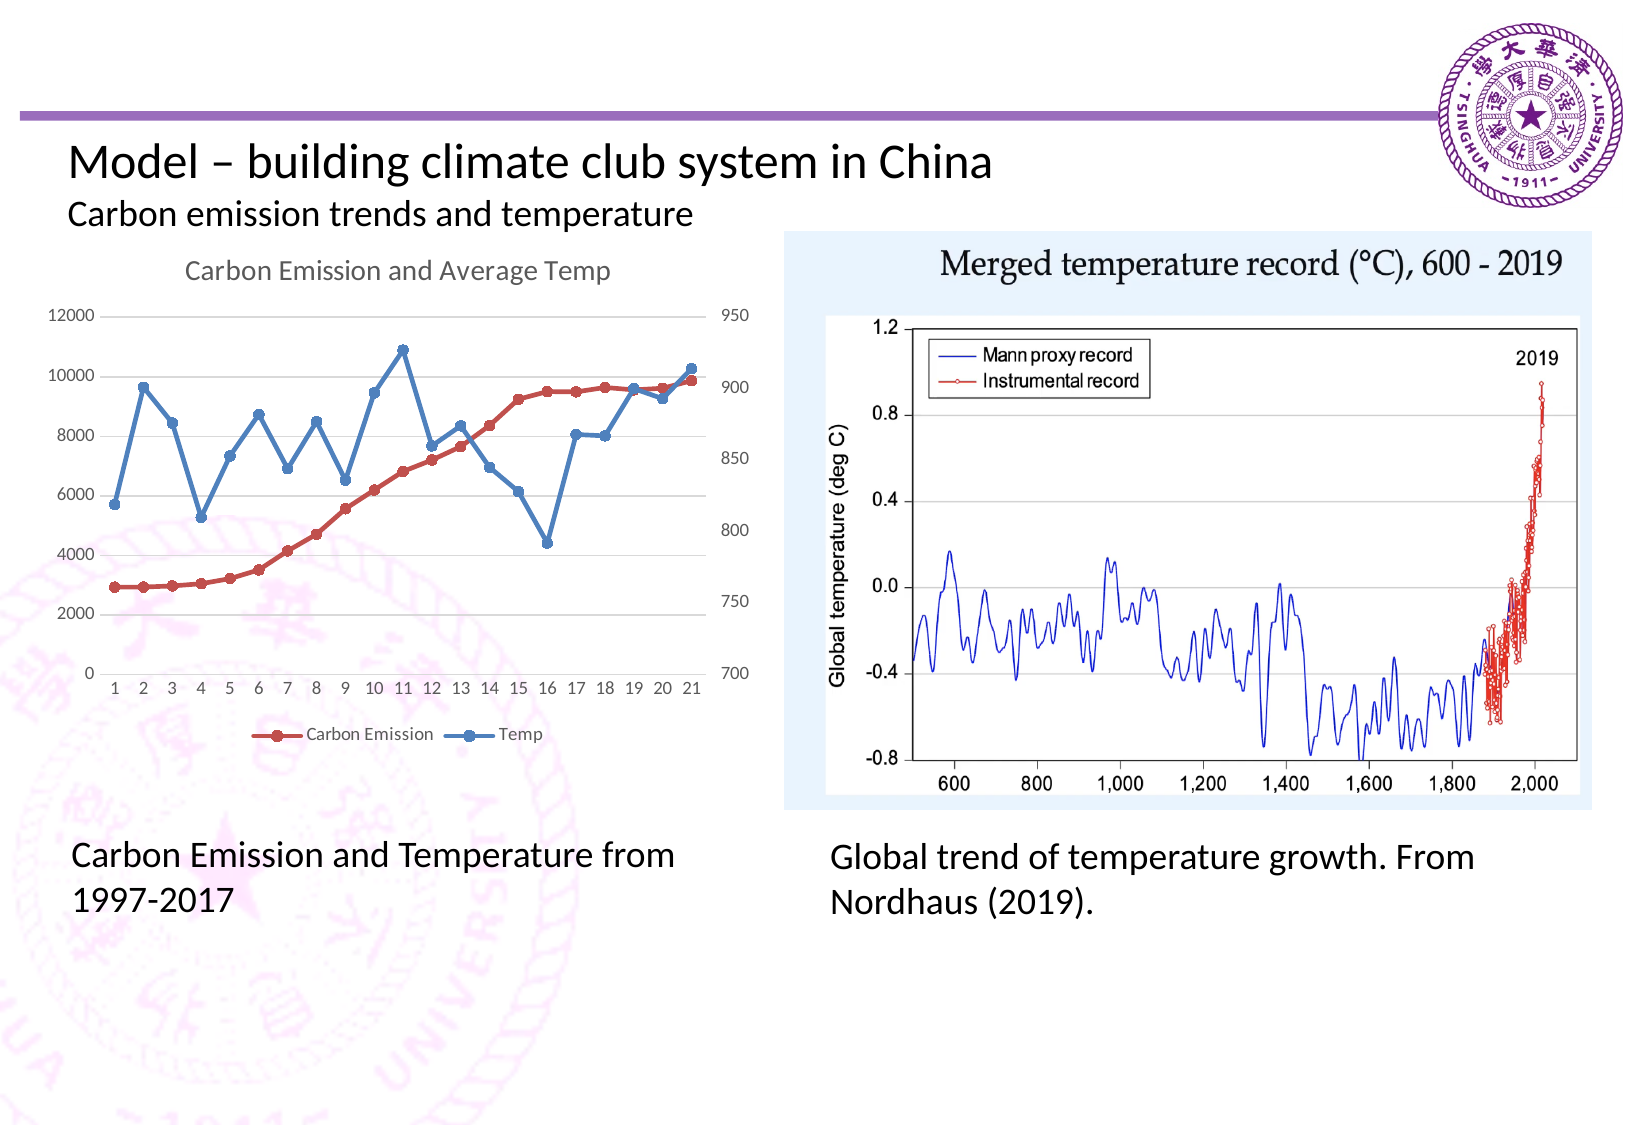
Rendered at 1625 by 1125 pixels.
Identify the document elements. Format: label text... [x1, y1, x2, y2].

picture [784, 231, 1593, 811]
picture [1438, 23, 1623, 208]
text_box Global trend of temperature growth. From Nordhaus (2019). [815, 824, 1544, 975]
chart [32, 231, 764, 752]
text_box Model – building climate club system in China Carbon emission trends and temperature [52, 121, 1211, 241]
text_box Carbon Emission and Temperature from 1997-2017 [56, 822, 785, 927]
